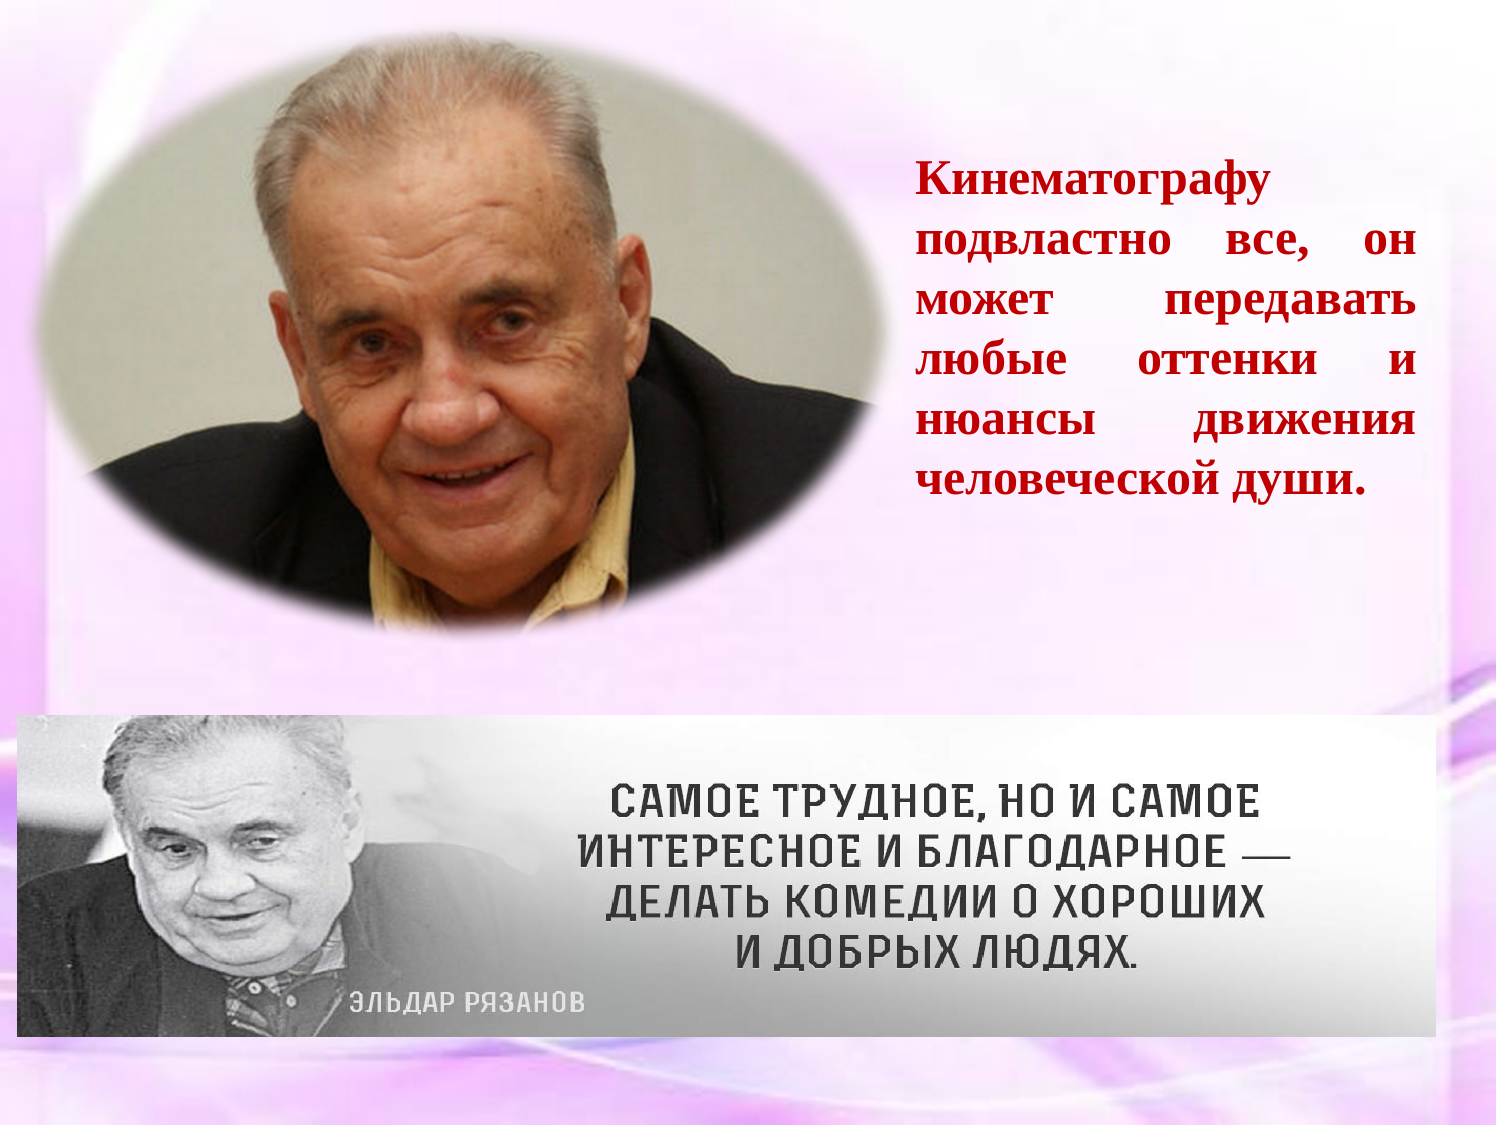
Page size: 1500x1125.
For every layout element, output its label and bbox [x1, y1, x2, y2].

picture [17, 715, 1436, 1037]
list [0, 0, 1496, 1125]
picture [17, 18, 904, 646]
